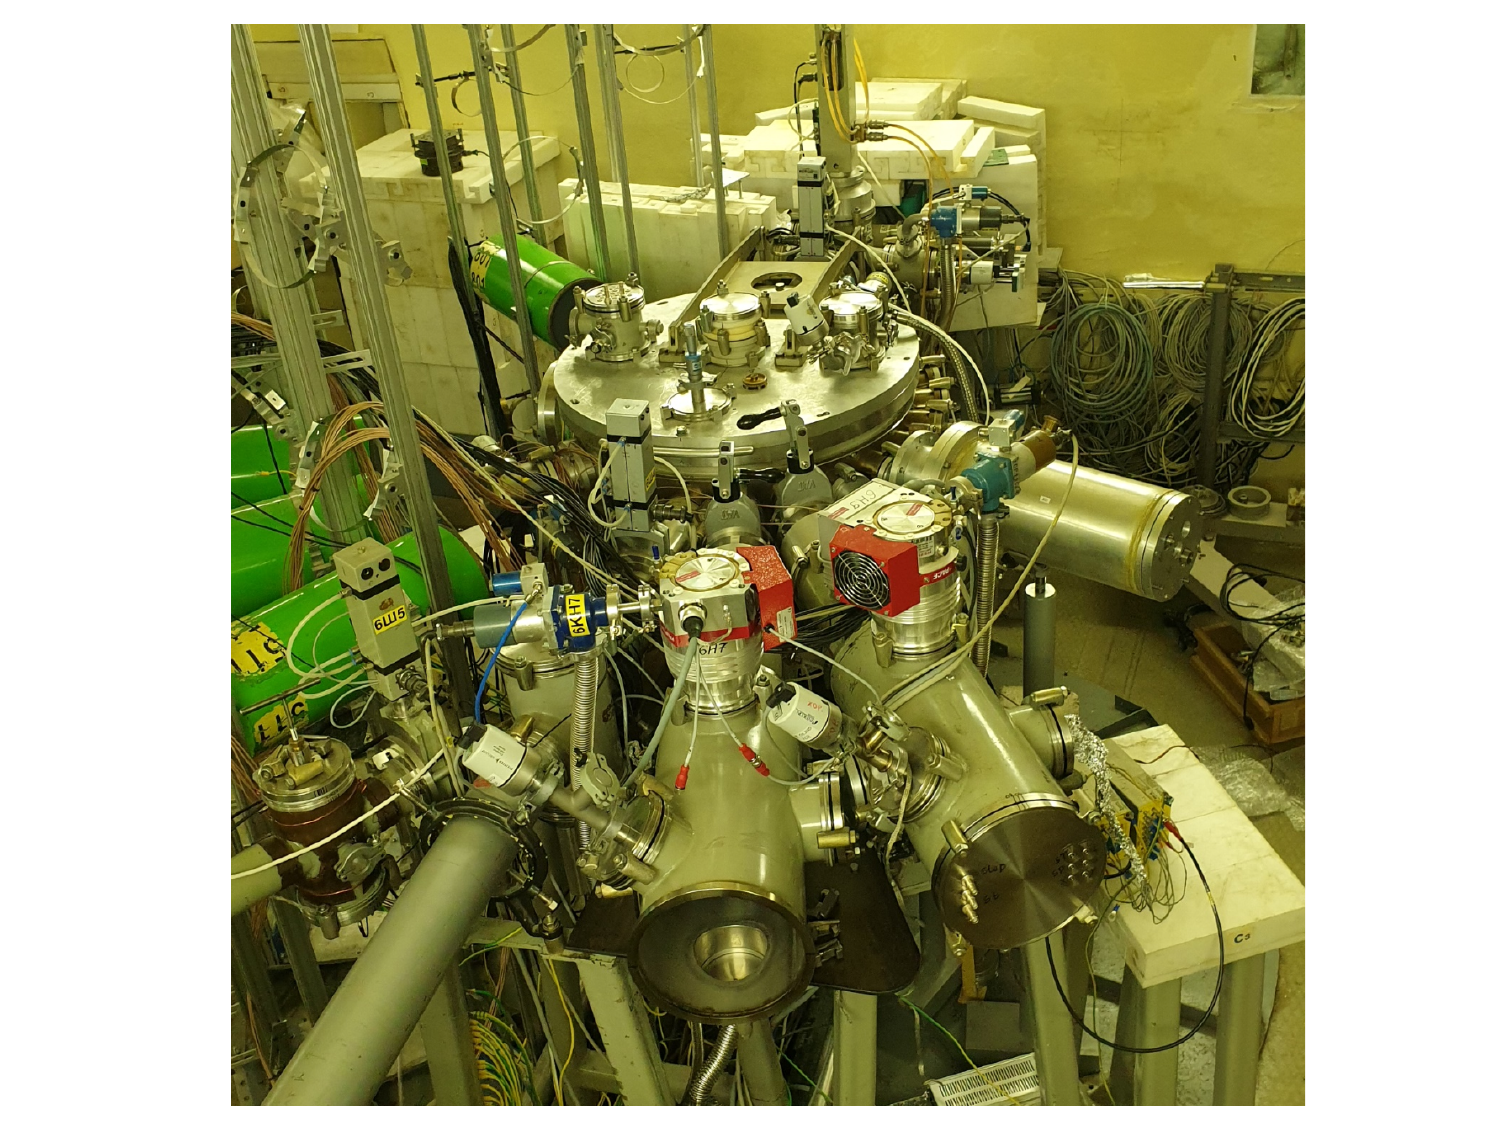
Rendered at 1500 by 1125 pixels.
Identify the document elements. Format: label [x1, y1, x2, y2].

list [227, 27, 1309, 1103]
